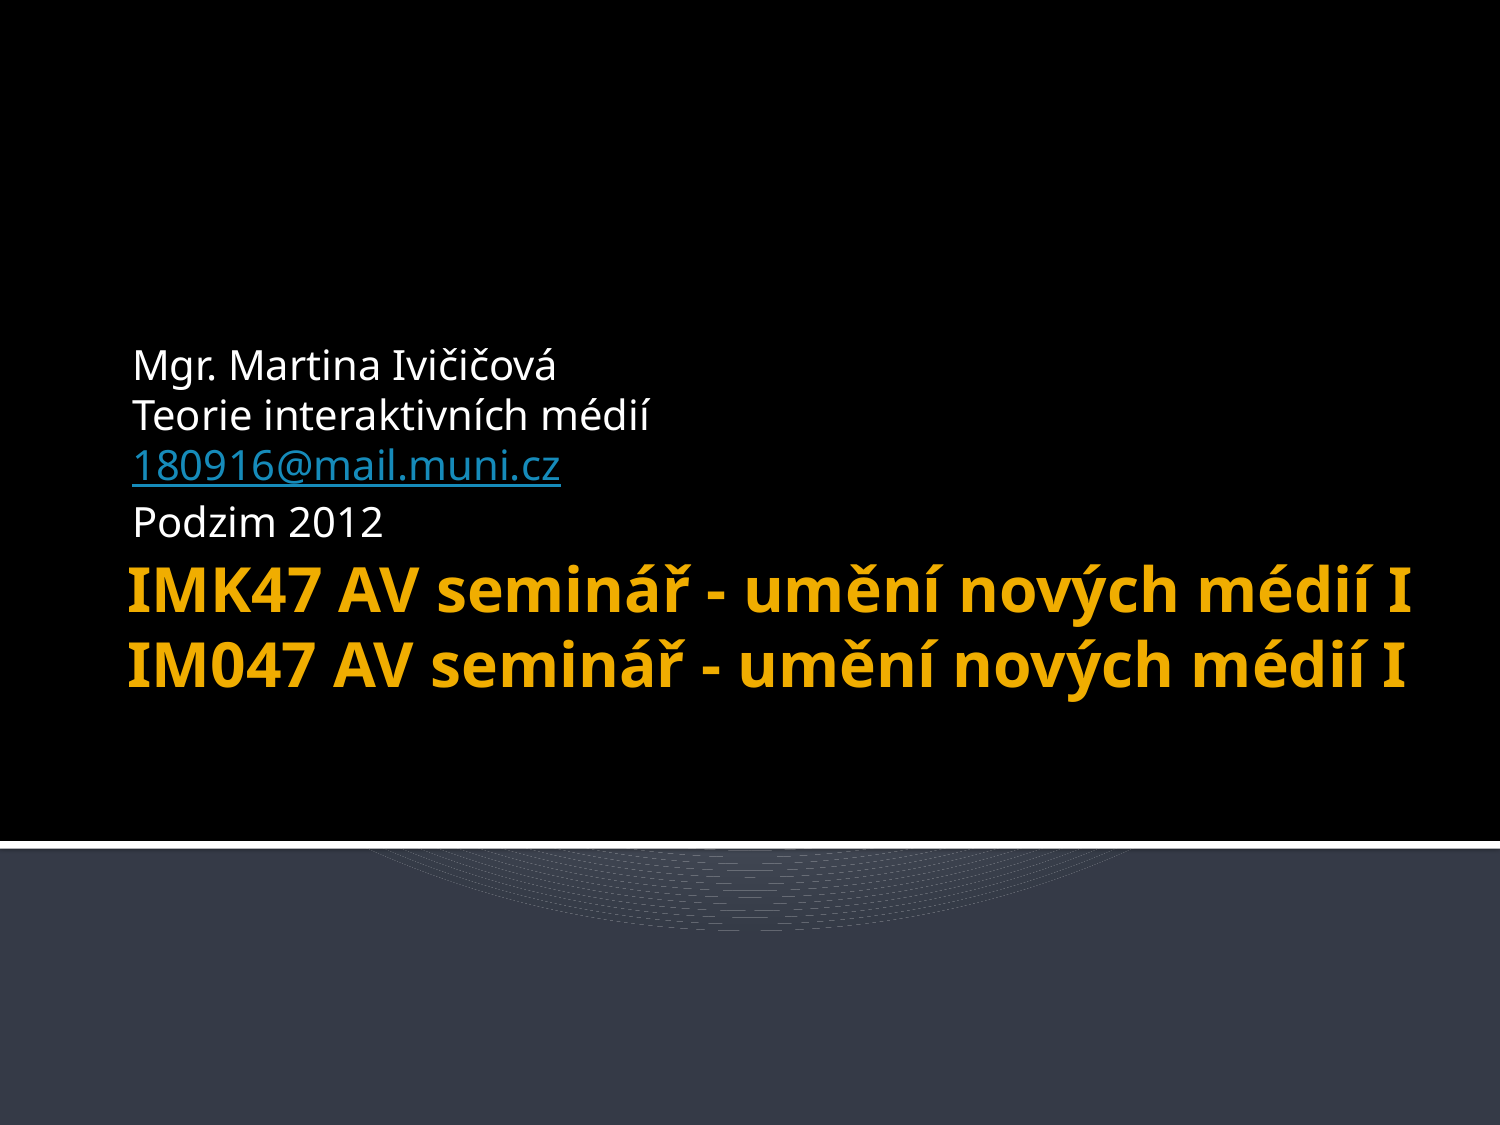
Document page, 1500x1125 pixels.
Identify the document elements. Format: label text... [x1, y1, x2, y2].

subtitle Mgr. Martina Ivičičová Teorie interaktivních médií 180916@mail.muni.cz Podzim 2012 [112, 299, 1438, 546]
title IMK47 AV seminář - umění nových médií I IM047 AV seminář - umění nových médií I [112, 550, 1438, 825]
